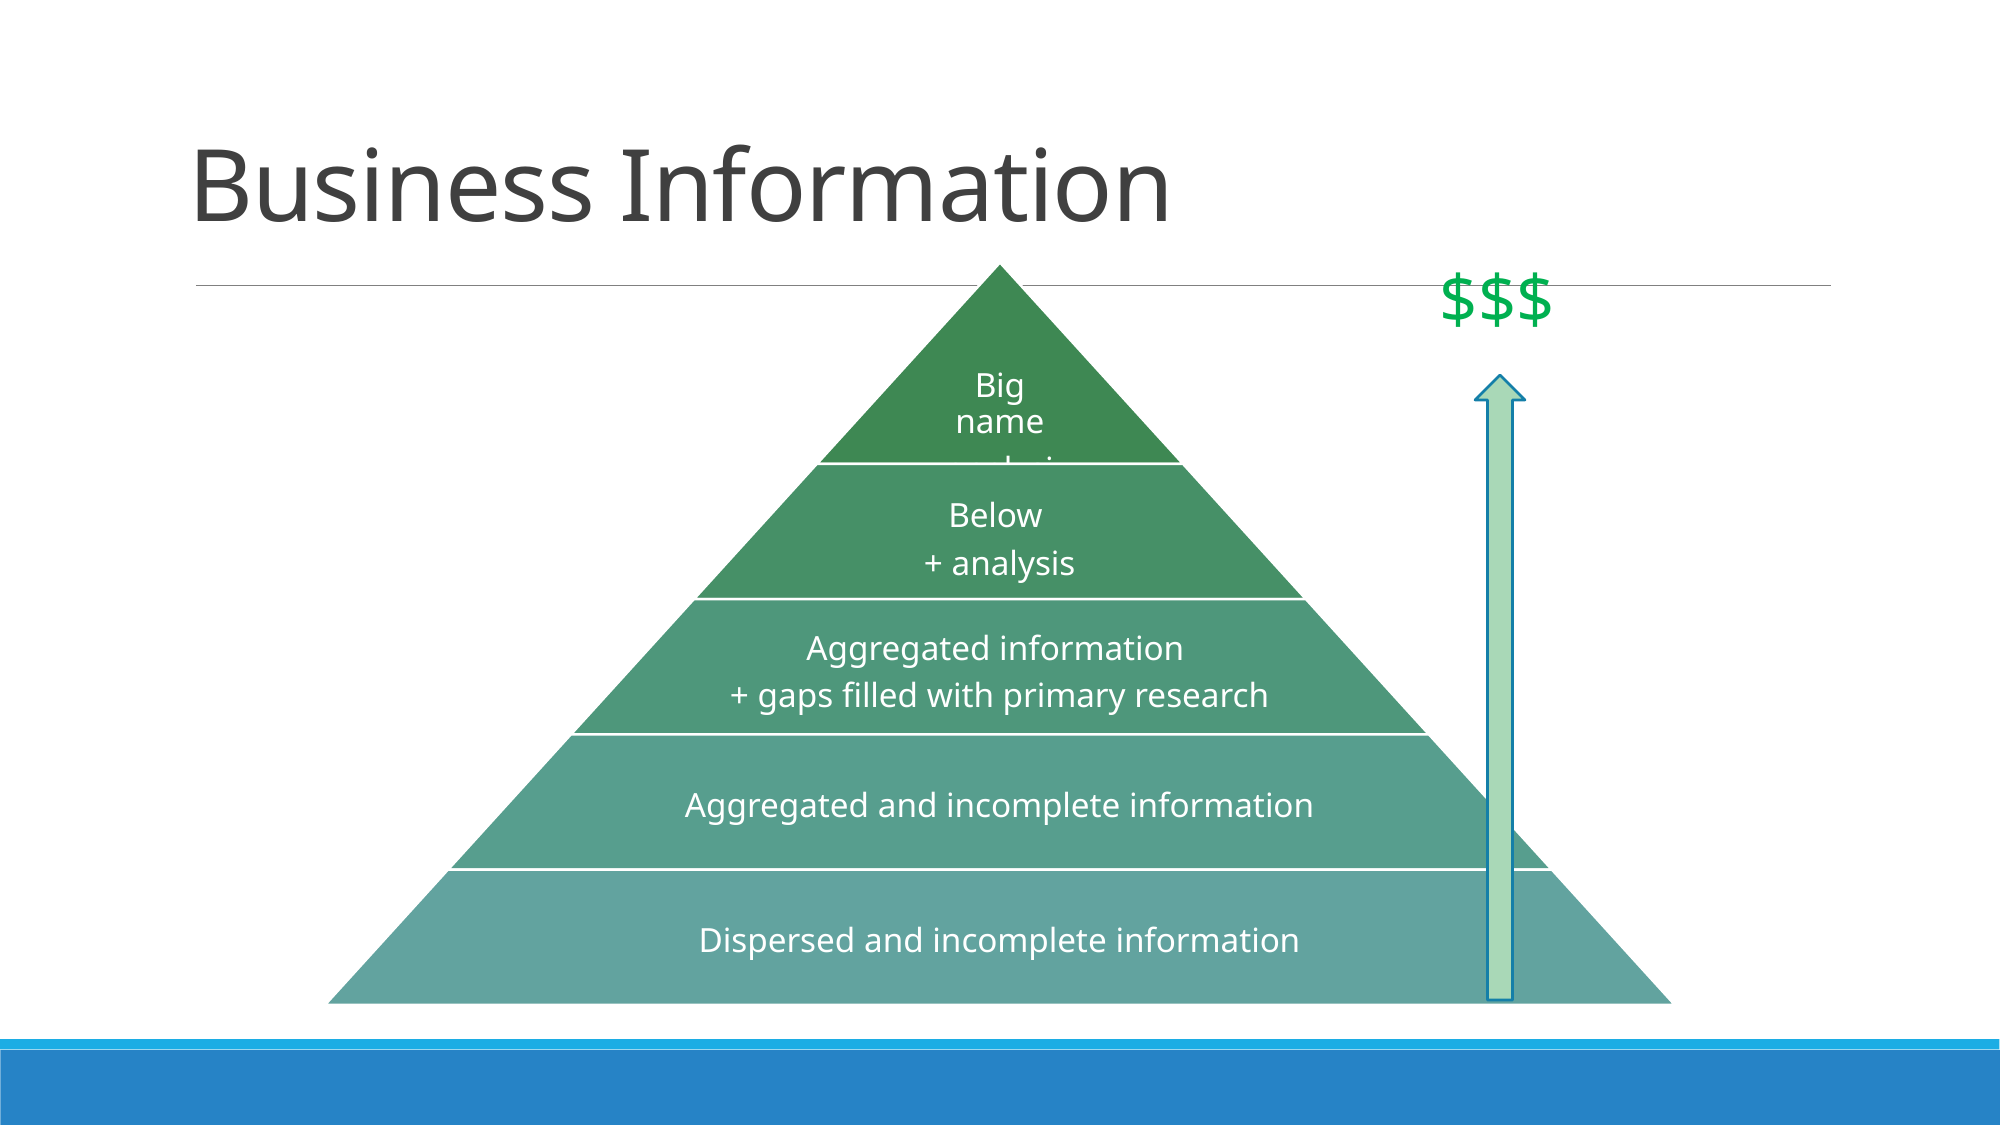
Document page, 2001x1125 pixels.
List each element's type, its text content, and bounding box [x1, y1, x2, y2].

title Business Information [173, 126, 1536, 250]
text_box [1424, 249, 1576, 1001]
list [324, 261, 1423, 1006]
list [1582, 261, 1676, 1006]
